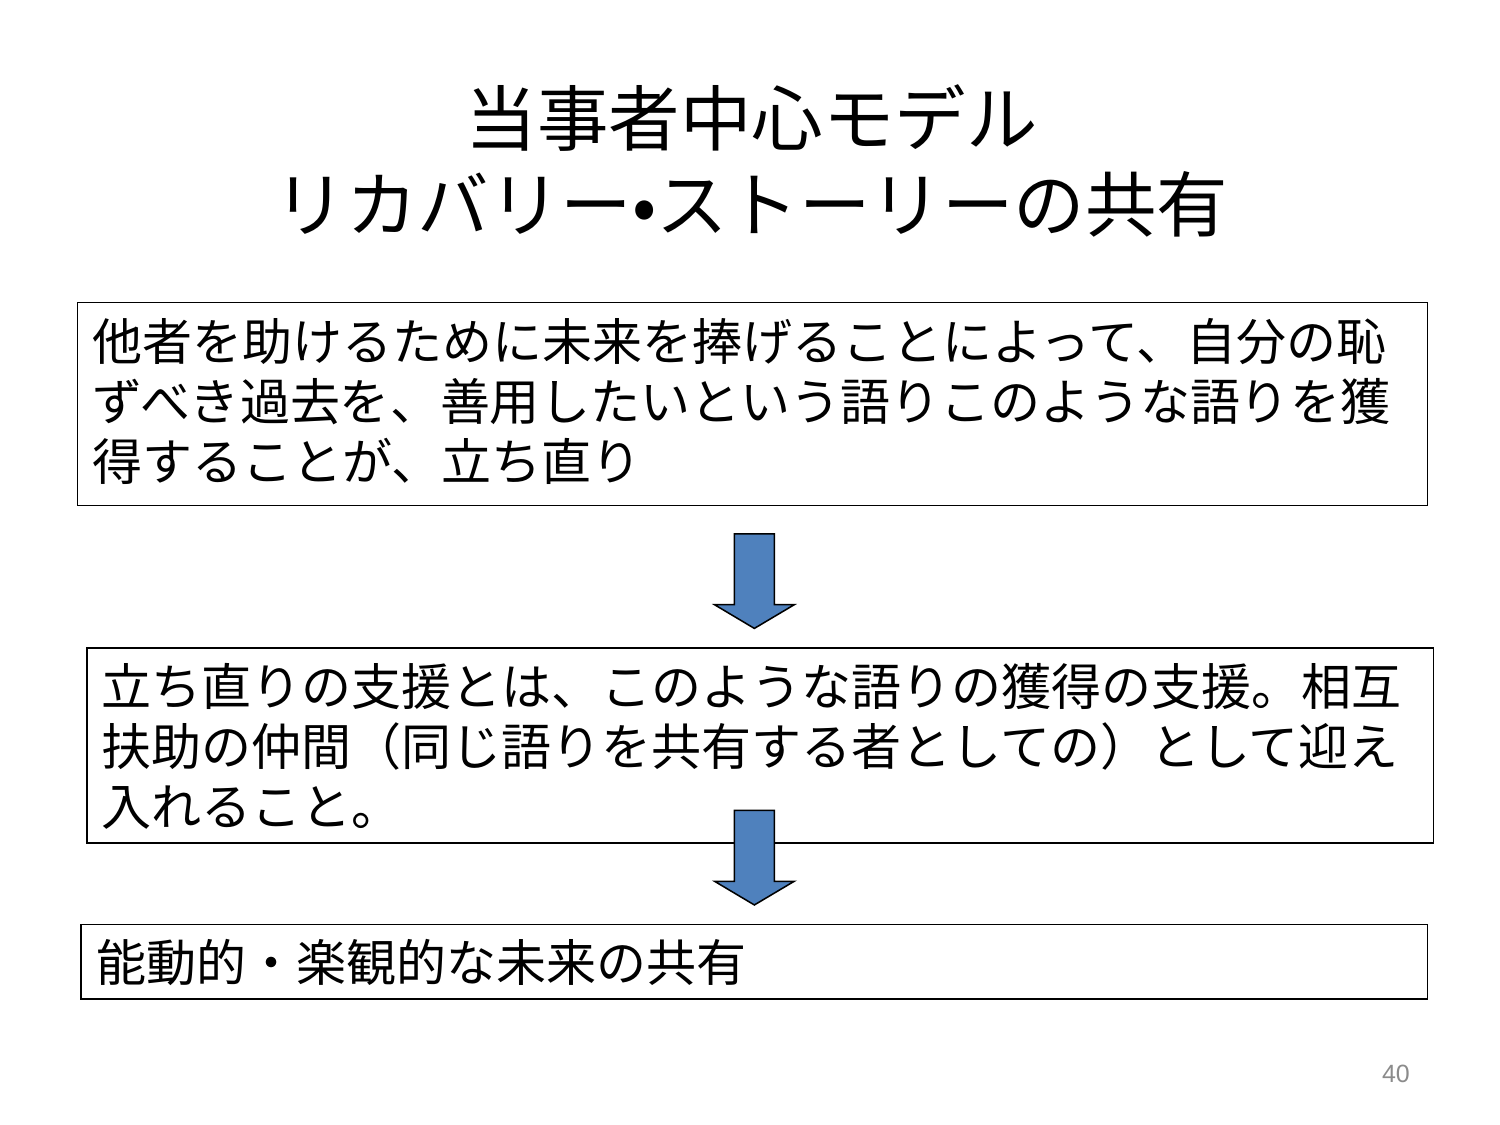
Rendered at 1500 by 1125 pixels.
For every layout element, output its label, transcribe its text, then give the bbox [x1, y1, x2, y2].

text_box [714, 533, 795, 629]
title 当事者中心モデル リカバリー・ストーリーの共有 [76, 66, 1427, 254]
text_box [714, 810, 795, 905]
text_box 立ち直りの支援とは、このような語りの獲得の支援。相互扶助の仲間（同じ語りを共有する者としての）として迎え入れること。 [87, 648, 1434, 843]
text_box 能動的・楽観的な未来の共有 [81, 924, 1428, 1000]
list 他者を助けるために未来を捧げることによって、自分の恥ずべき過去を、善用したいという語りこのような語りを獲得することが、立ち直り [77, 302, 1428, 506]
slide_number 40 [1074, 1042, 1425, 1103]
